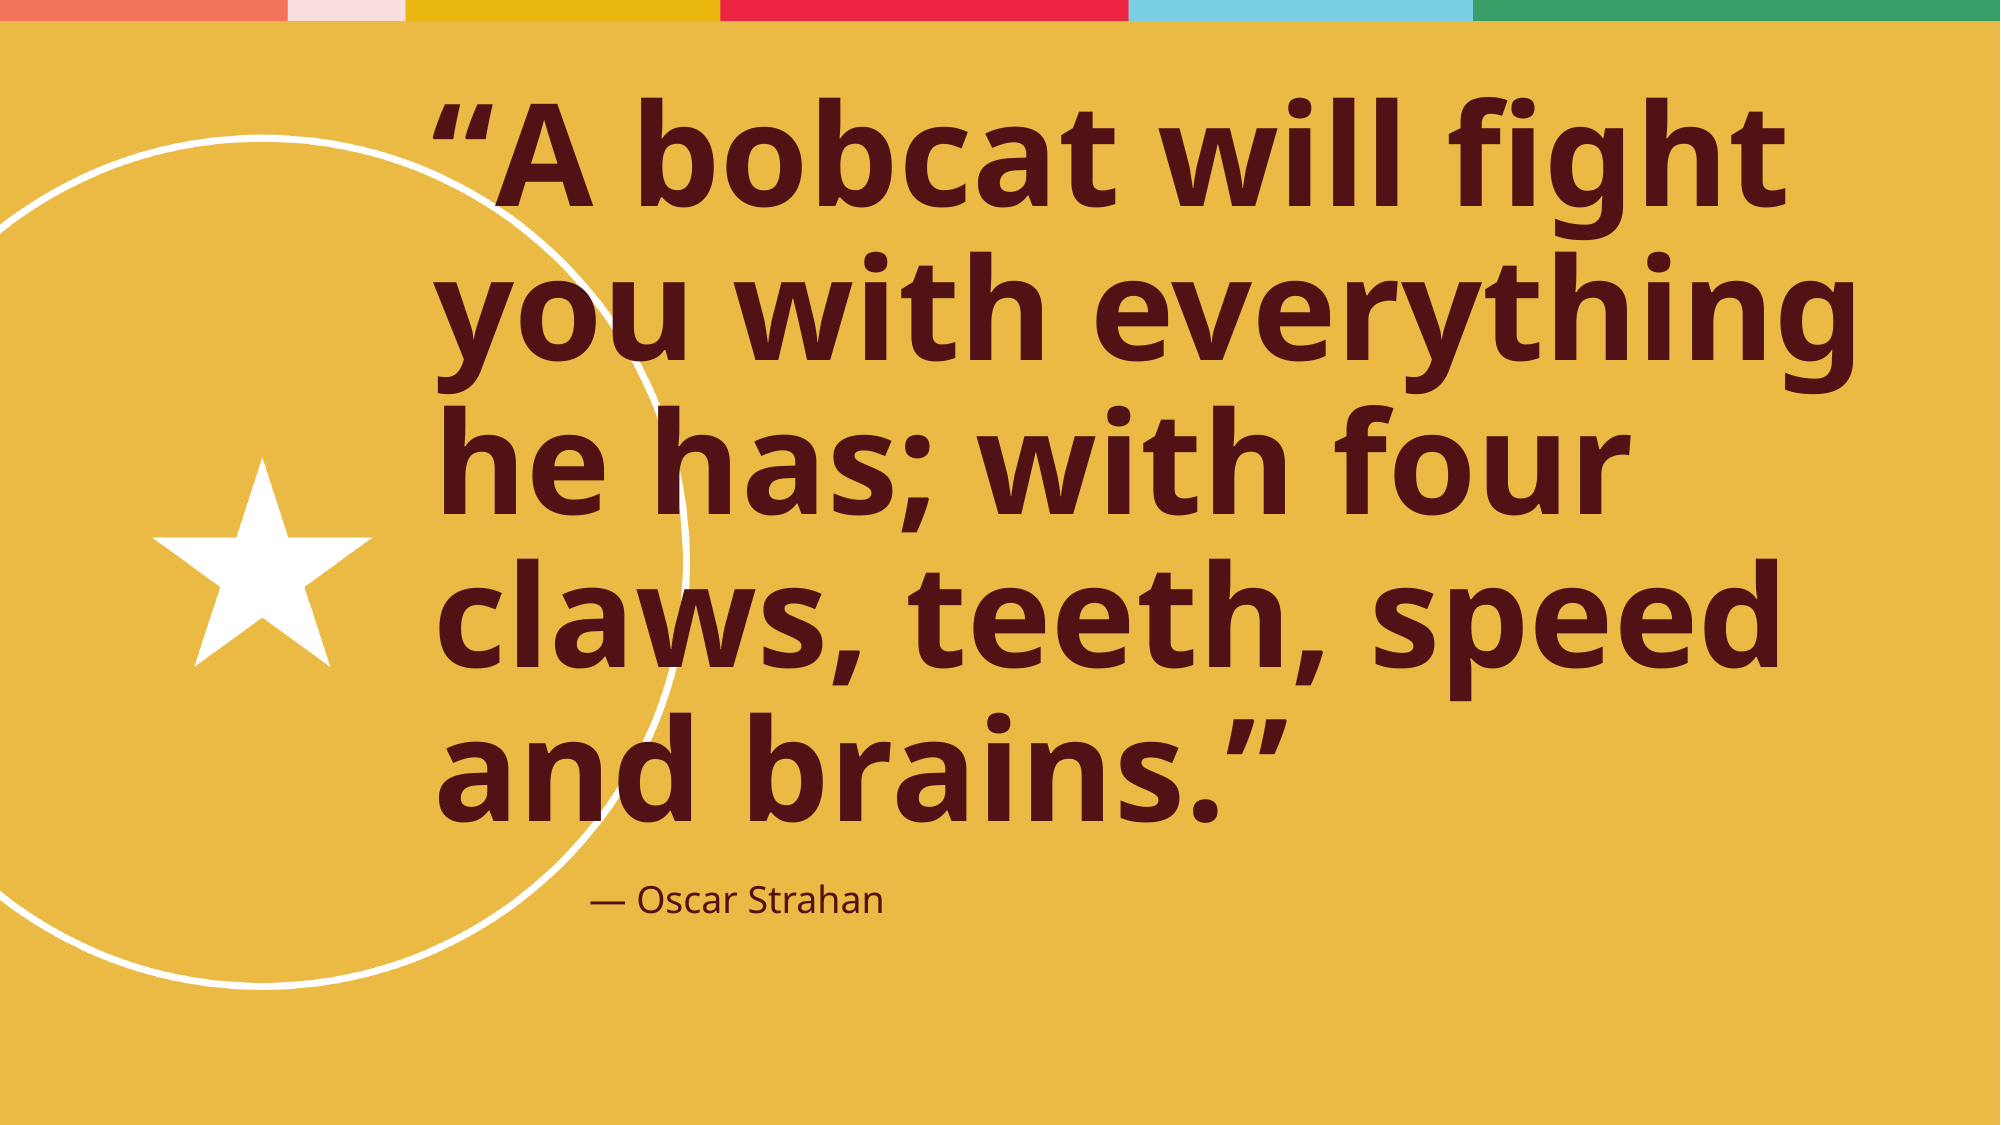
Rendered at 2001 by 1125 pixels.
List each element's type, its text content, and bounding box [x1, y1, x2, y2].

picture [0, 0, 2000, 1125]
title “A bobcat will fight you with everything he has; with four claws, teeth, speed and brains.” [416, 59, 1900, 861]
list — Oscar Strahan [574, 860, 1900, 981]
